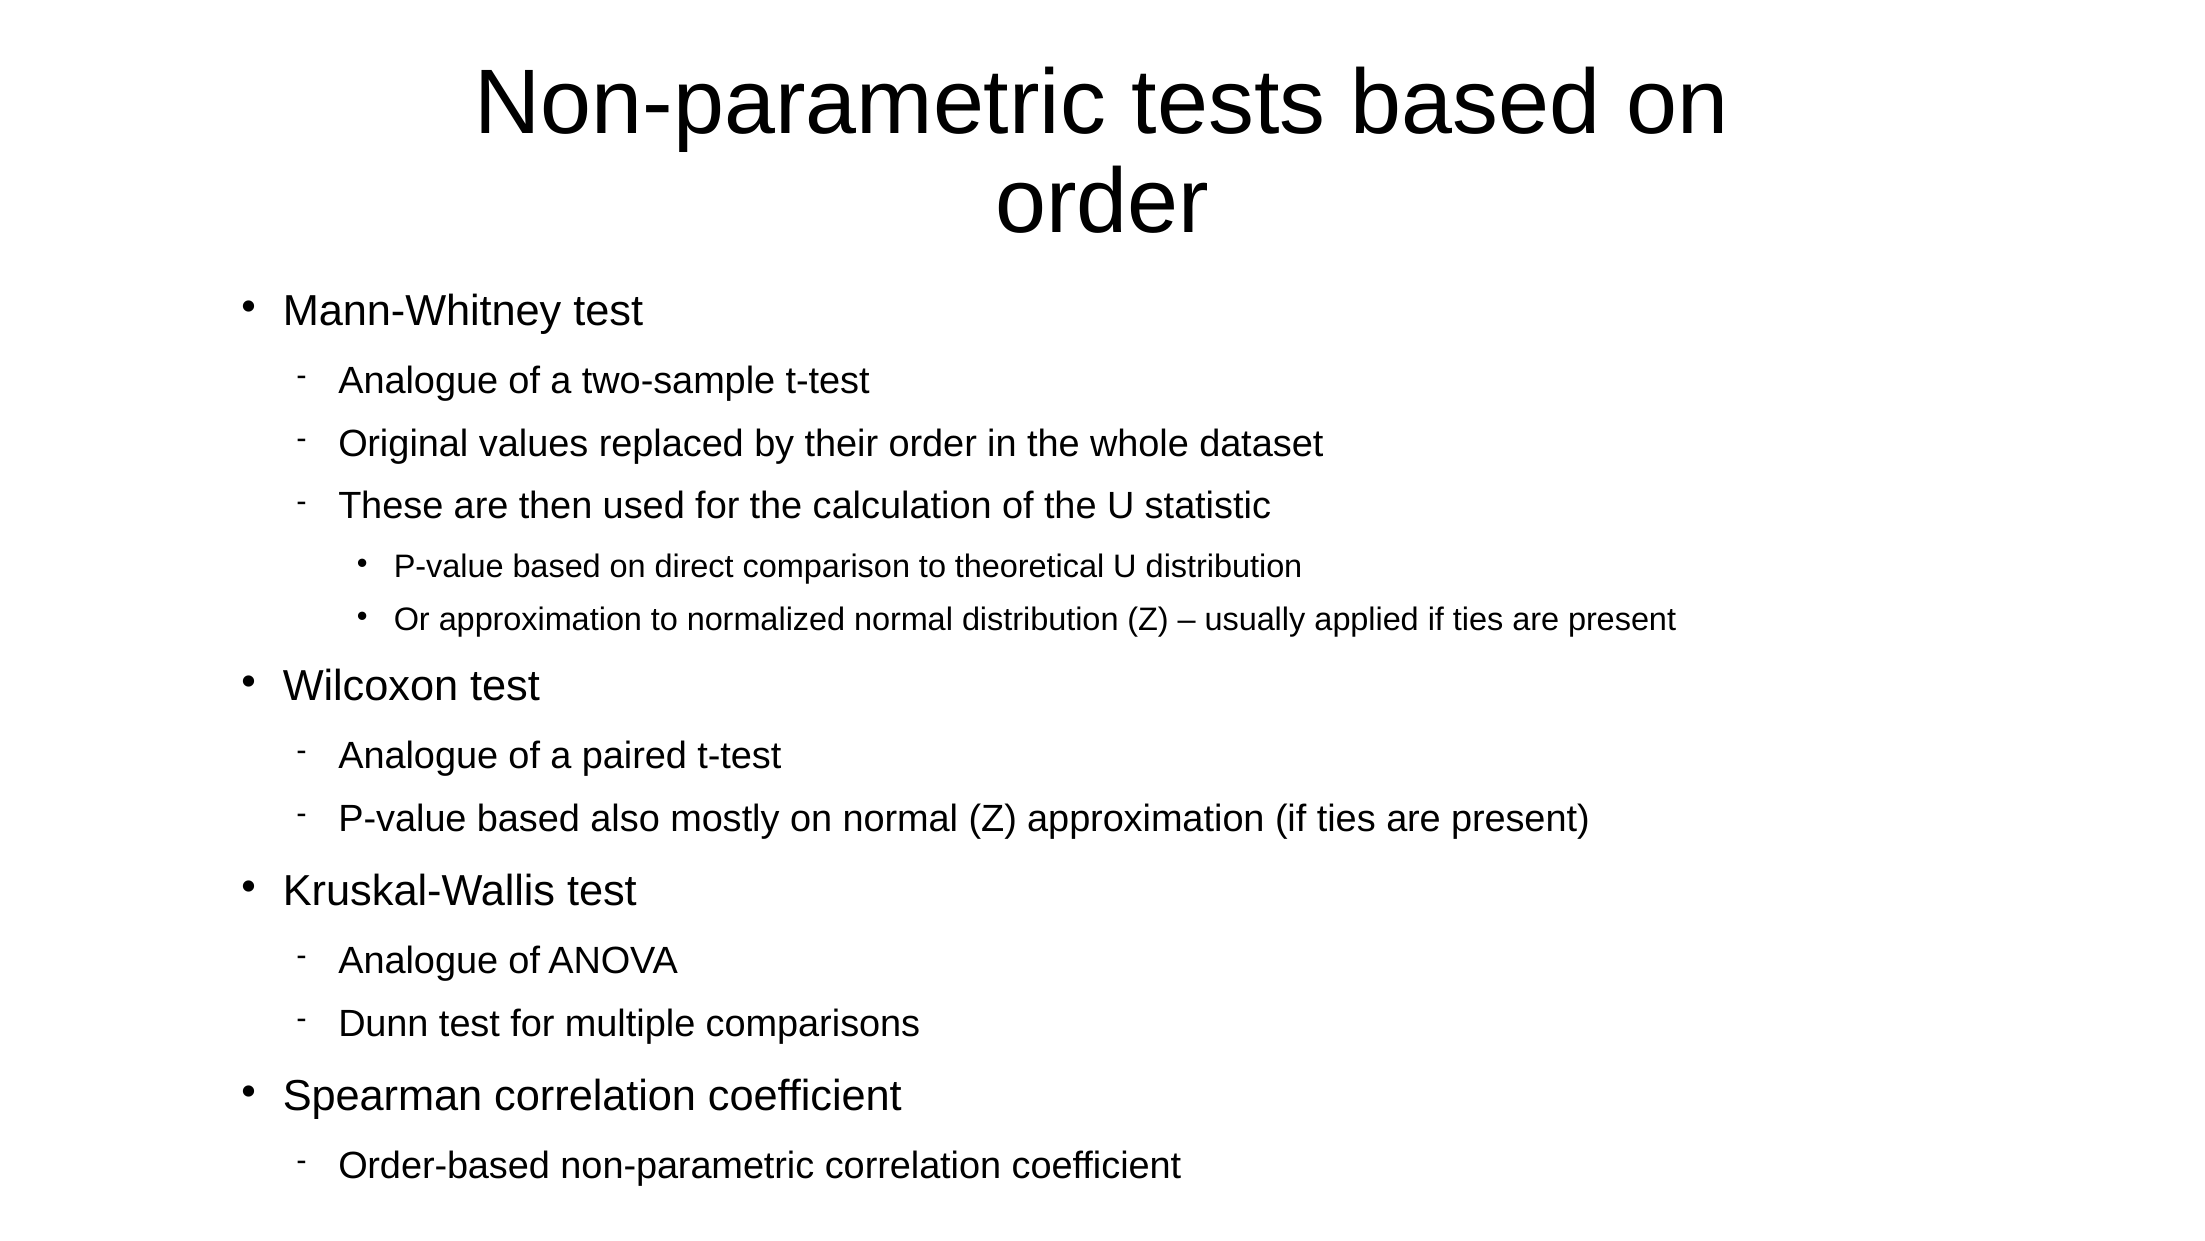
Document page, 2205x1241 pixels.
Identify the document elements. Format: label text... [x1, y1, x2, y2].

title Non-parametric tests based on order [358, 49, 1847, 257]
list Mann-Whitney test Analogue of a two-sample t-test Original values replaced by their order in the whole dataset These are then used for the calculation of the U statistic P-value based on direct comparison to theoretical U distribution Or approximation to normalized normal distribution (Z) – usually applied if ties are present Wilcoxon test Analogue of a paired t-test P-value based also mostly on normal (Z) approximation (if ties are present) Kruskal-Wallis test Analogue of ANOVA Dunn test for multiple comparisons Spearman correlation coefficient Order-based non-parametric correlation coefficient [227, 287, 2044, 1191]
